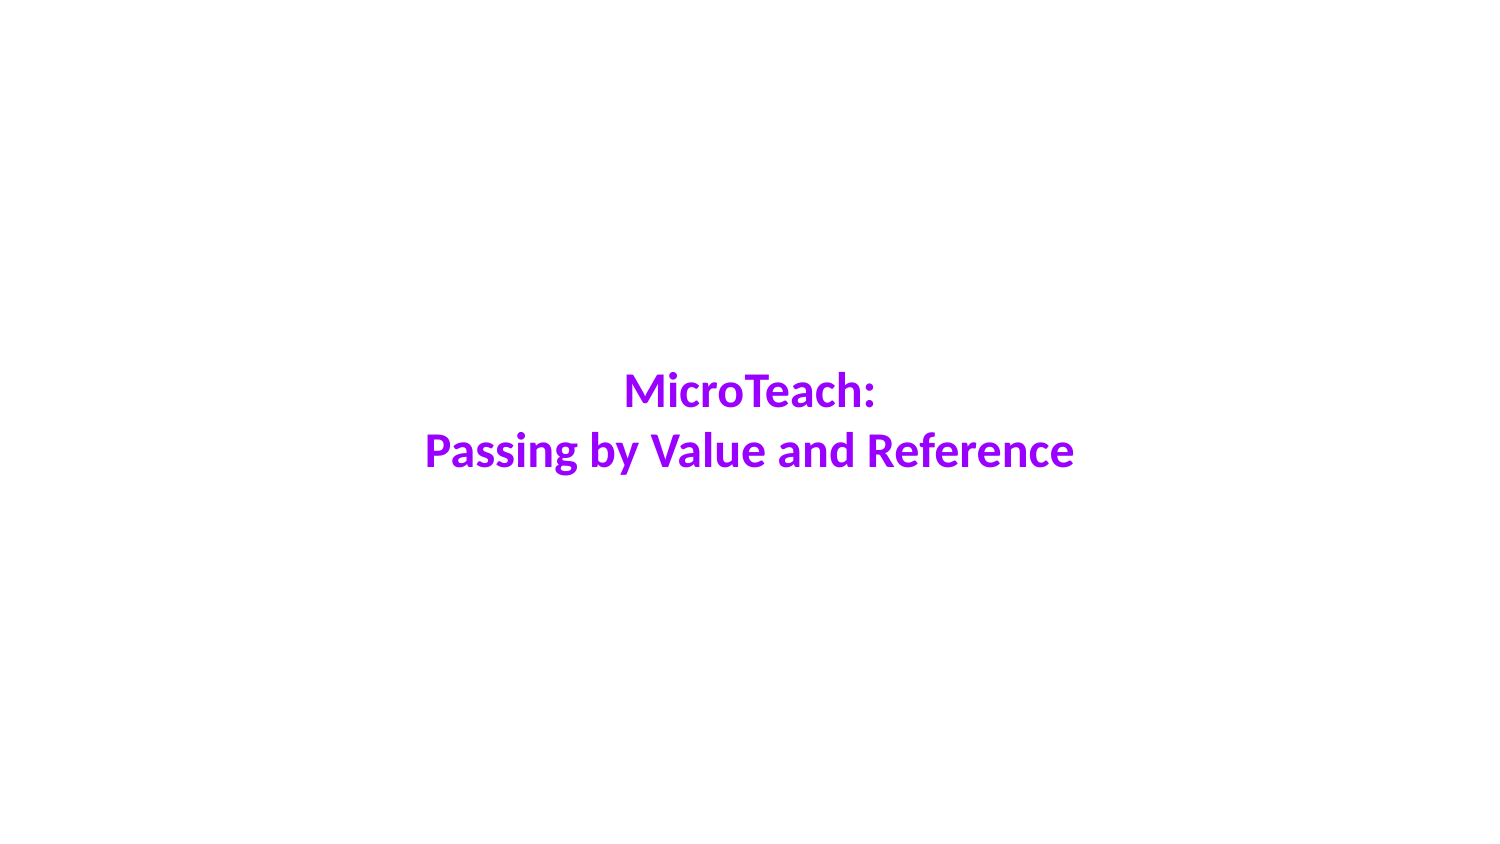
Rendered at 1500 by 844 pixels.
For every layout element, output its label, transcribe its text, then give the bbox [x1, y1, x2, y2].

title MicroTeach: Passing by Value and Reference [152, 351, 1348, 493]
